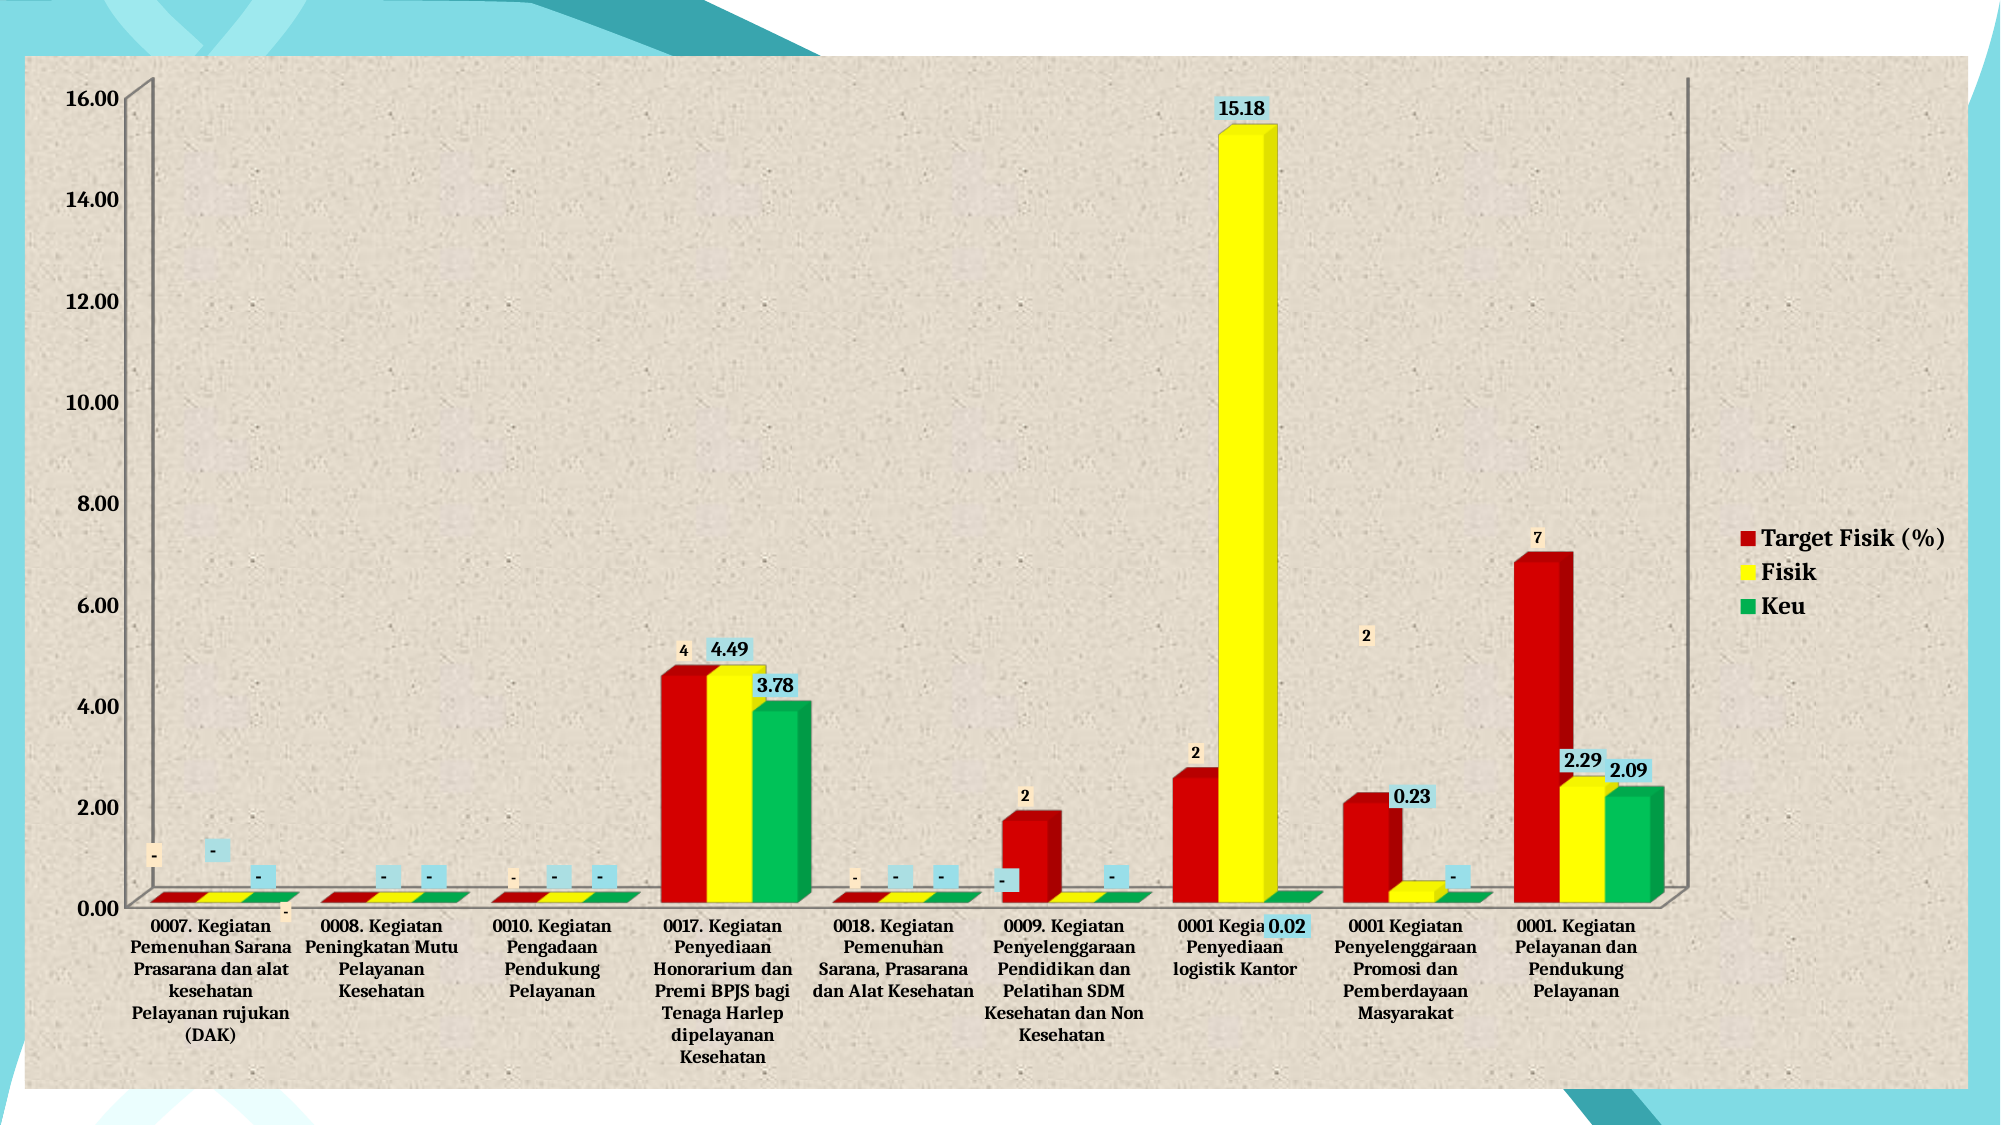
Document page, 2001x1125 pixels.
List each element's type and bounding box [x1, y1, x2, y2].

chart [24, 56, 1969, 1089]
